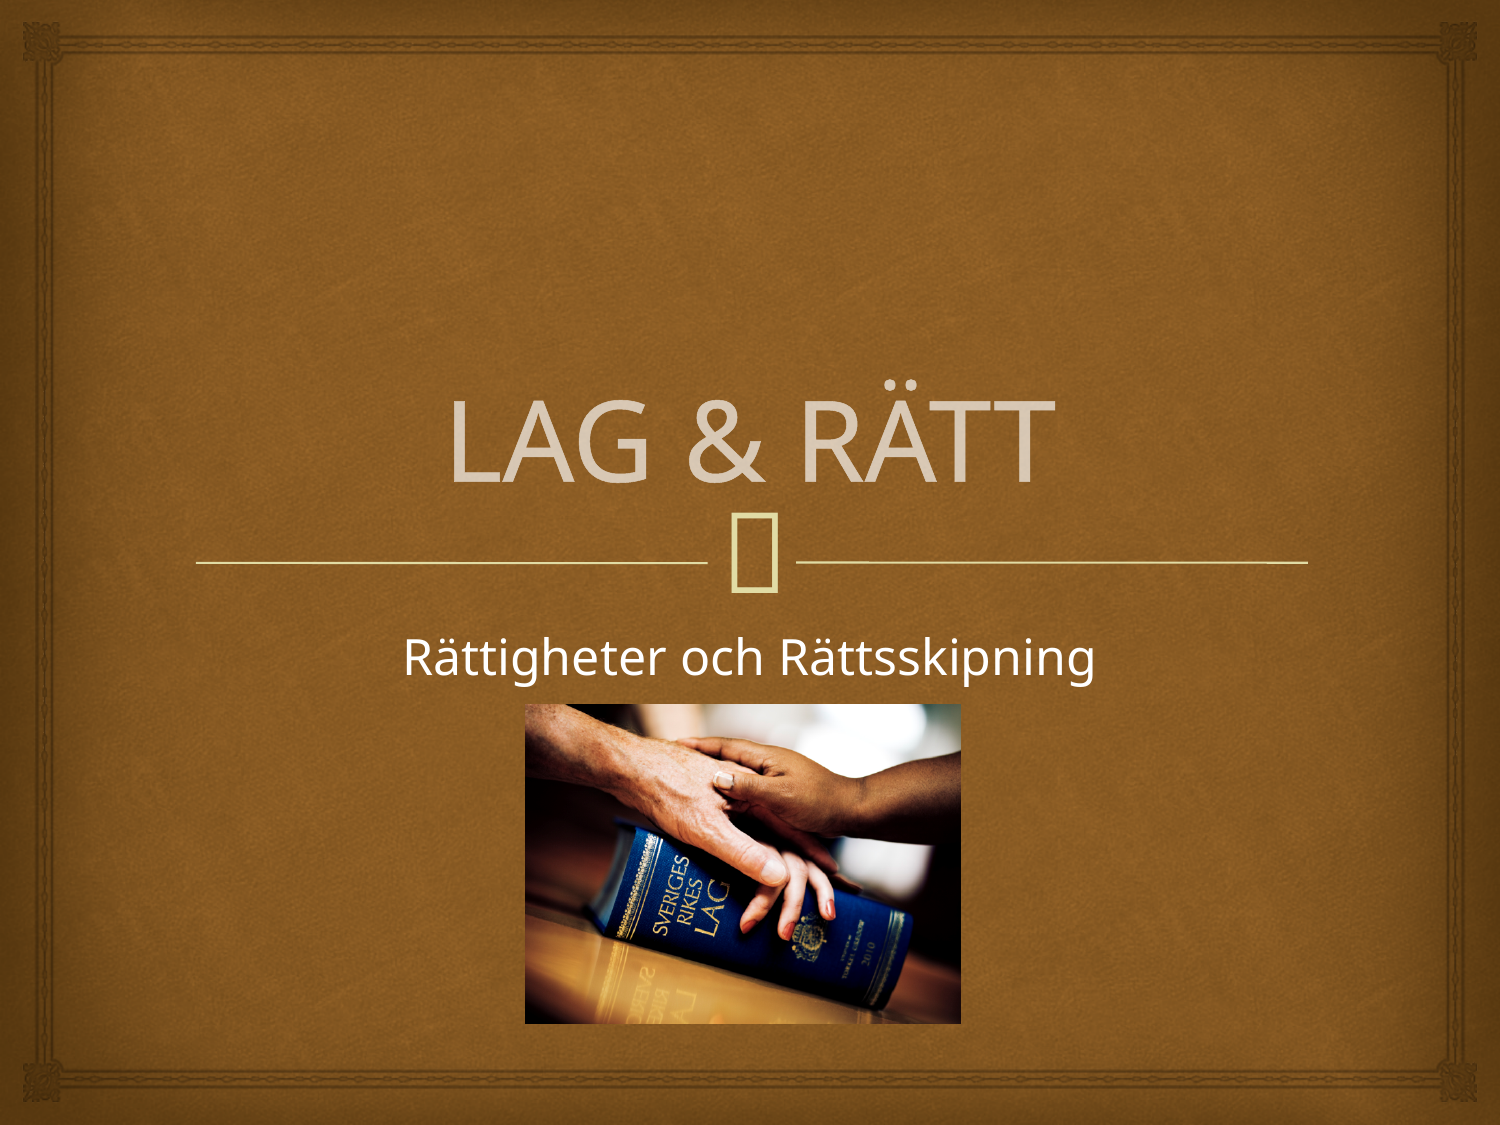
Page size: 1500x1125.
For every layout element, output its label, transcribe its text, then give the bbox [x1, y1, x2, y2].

subtitle Rättigheter och Rättsskipning [225, 618, 1275, 906]
picture [0, 0, 1500, 1125]
title LAG & RÄTT [194, 227, 1306, 512]
